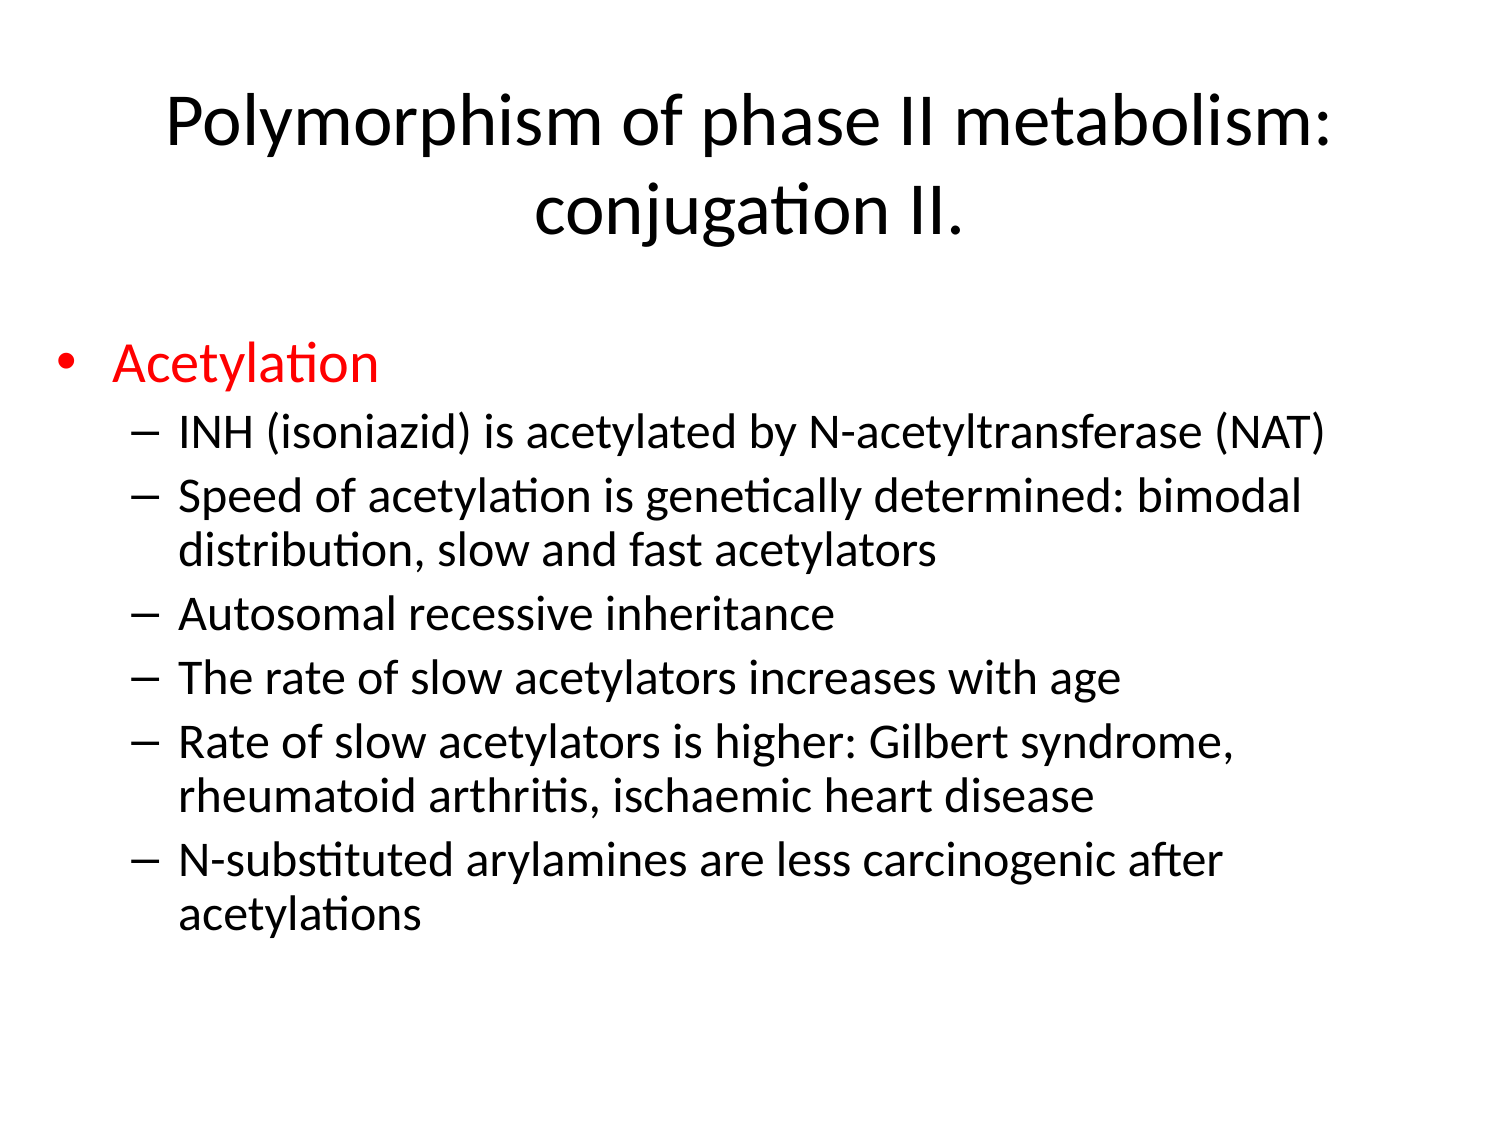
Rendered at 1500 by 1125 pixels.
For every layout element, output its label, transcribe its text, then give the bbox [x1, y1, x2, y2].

list Acetylation INH (isoniazid) is acetylated by N-acetyltransferase (NAT) Speed of acetylation is genetically determined: bimodal distribution, slow and fast acetylators Autosomal recessive inheritance The rate of slow acetylators increases with age Rate of slow acetylators is higher: Gilbert syndrome, rheumatoid arthritis, ischaemic heart disease N-substituted arylamines are less carcinogenic after acetylations [41, 324, 1471, 1000]
title Polymorphism of phase II metabolism: conjugation II. [112, 62, 1388, 258]
